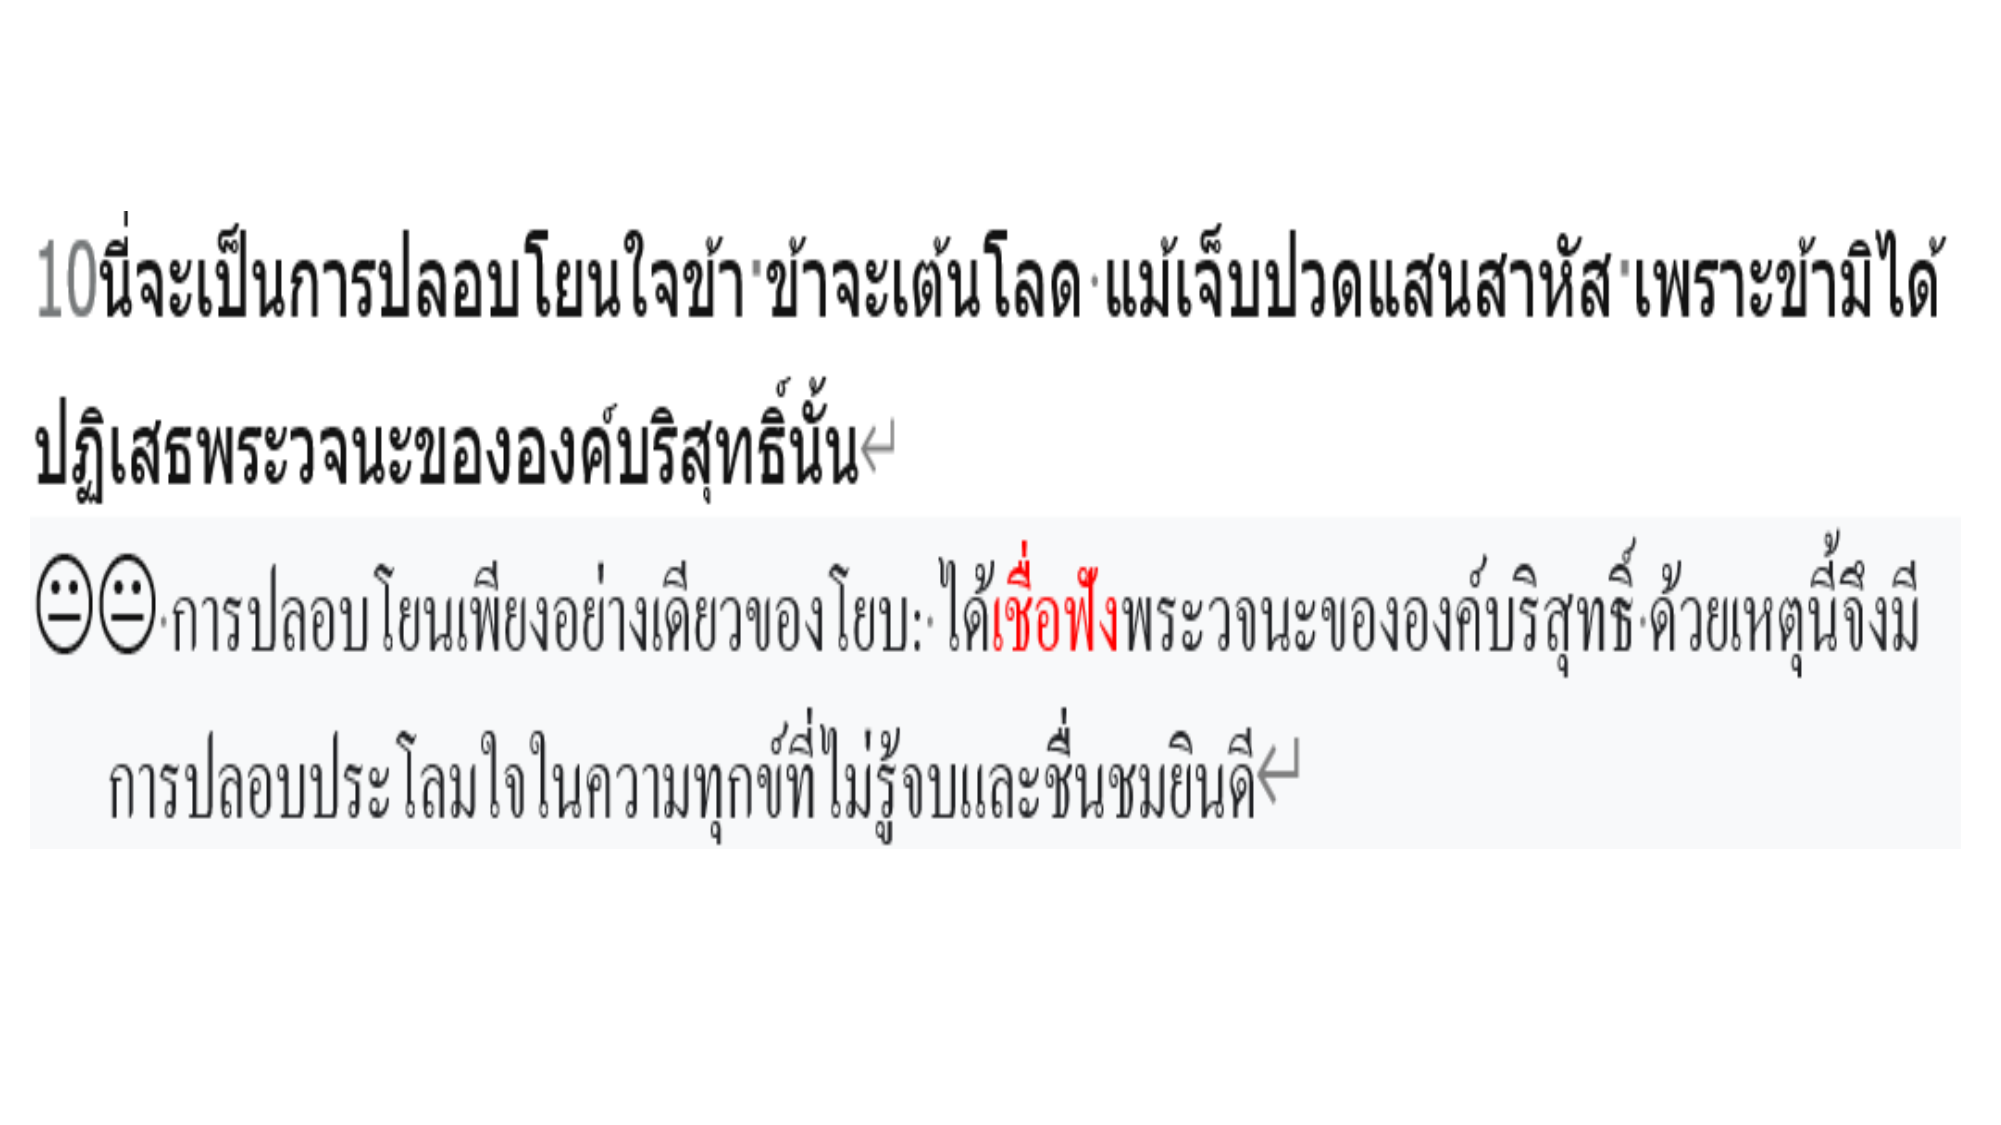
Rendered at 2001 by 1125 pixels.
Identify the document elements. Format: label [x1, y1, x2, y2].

picture [30, 211, 1961, 849]
